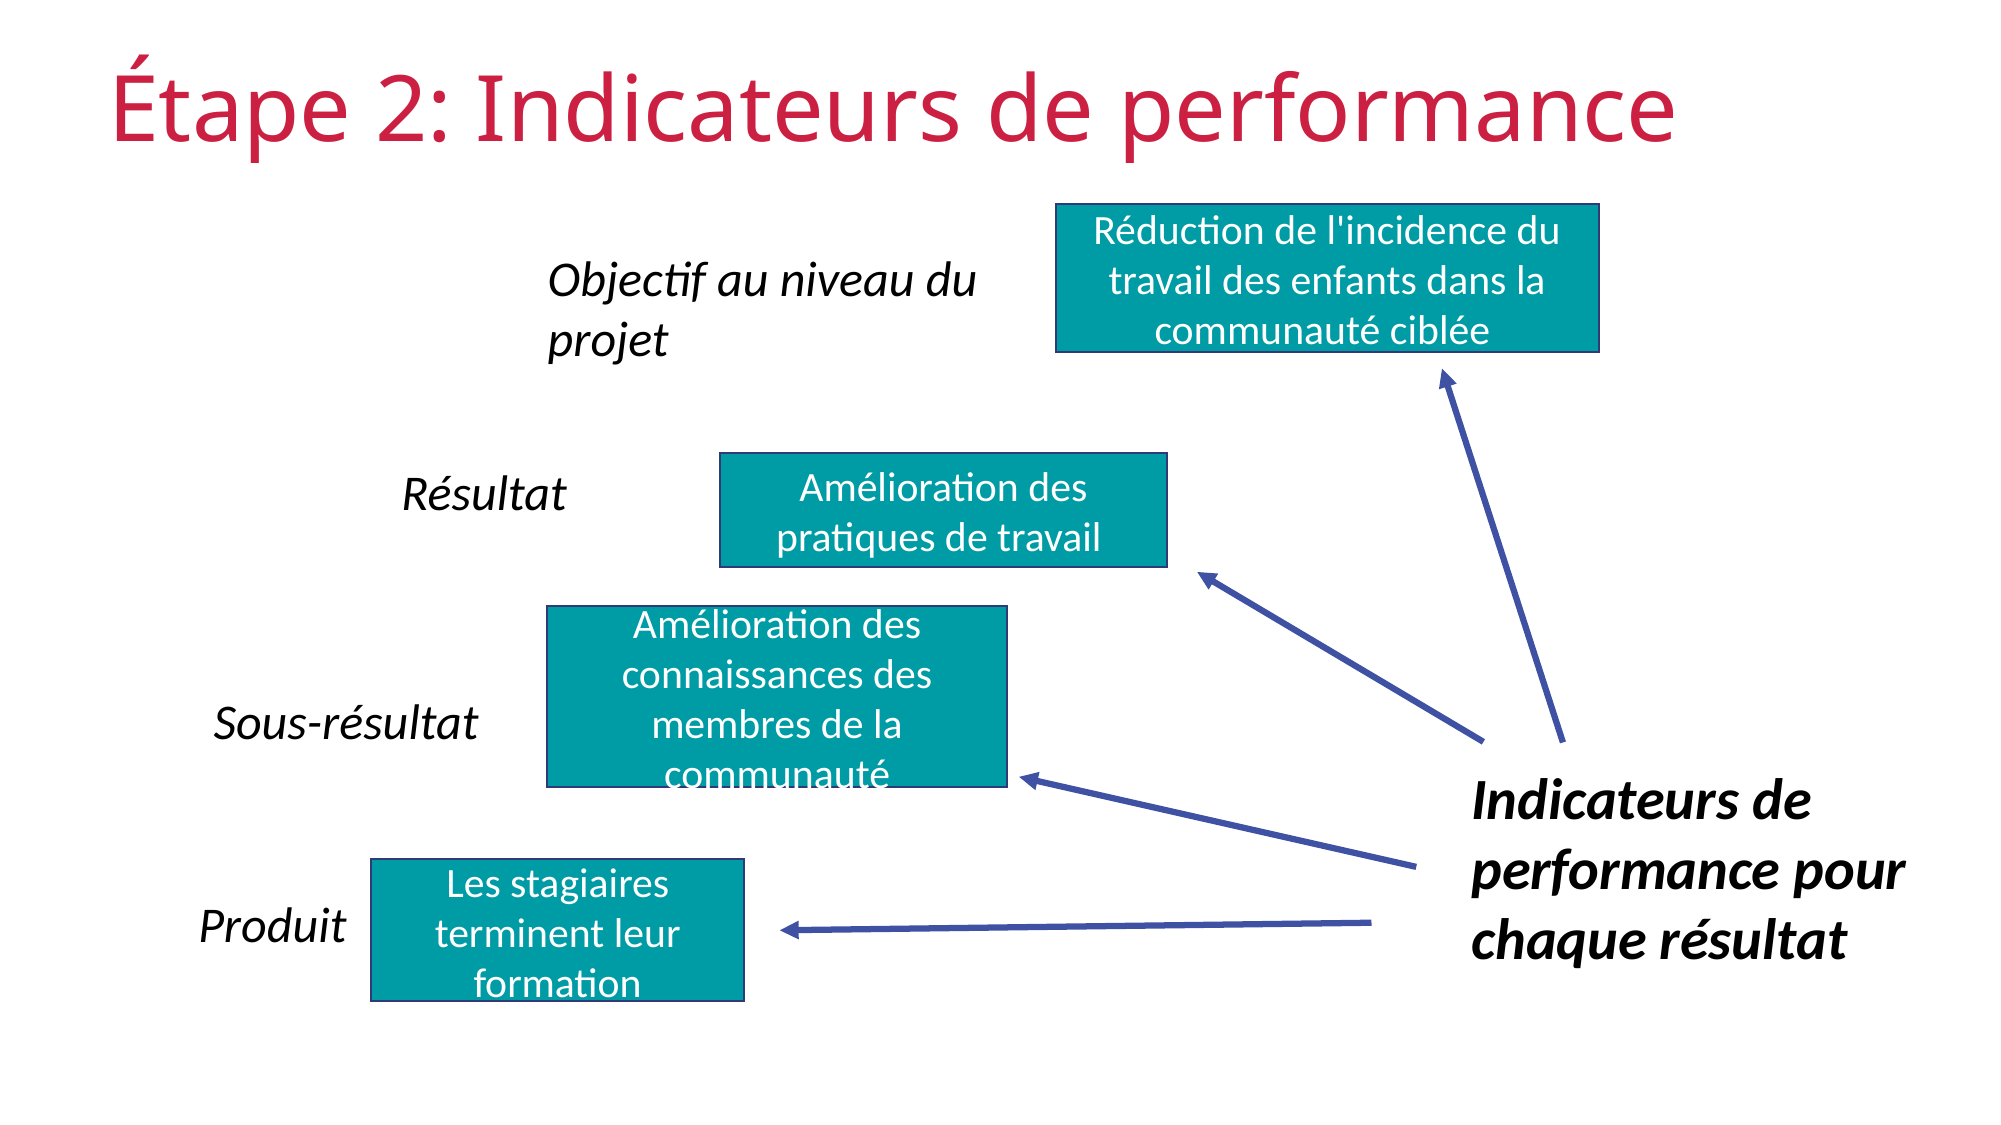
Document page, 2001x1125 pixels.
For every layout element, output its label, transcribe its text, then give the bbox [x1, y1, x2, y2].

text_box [183, 203, 1925, 1002]
title Étape 2: Indicateurs de performance [93, 3, 1758, 221]
